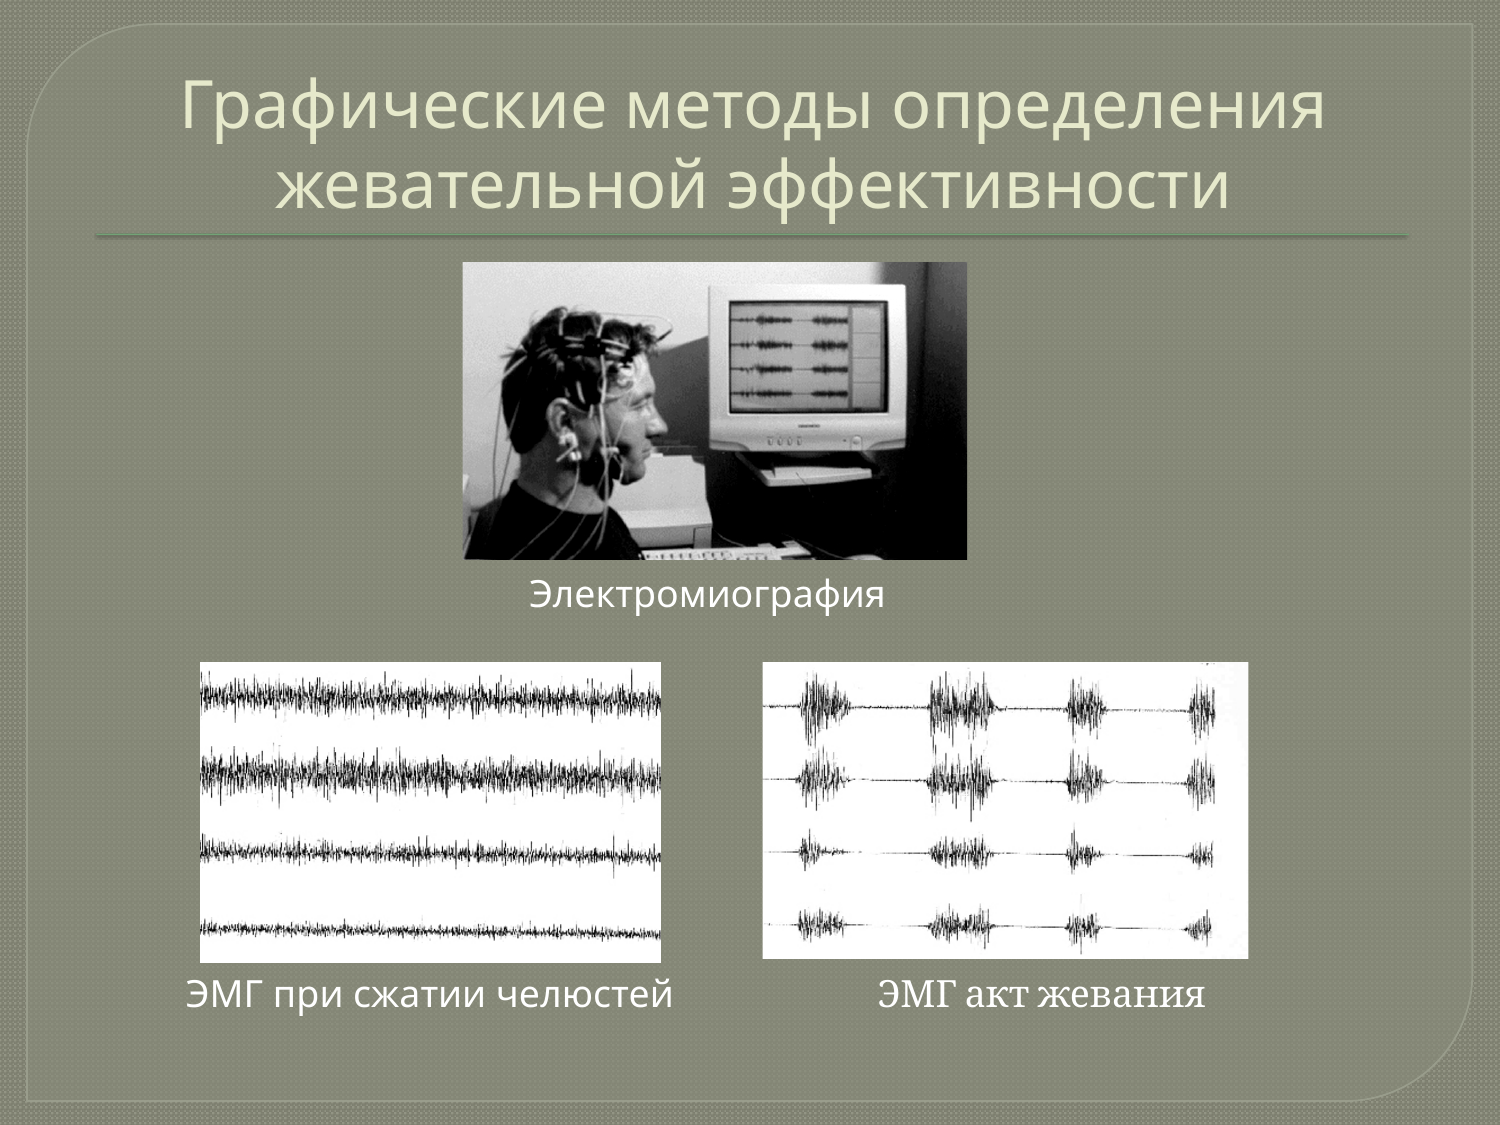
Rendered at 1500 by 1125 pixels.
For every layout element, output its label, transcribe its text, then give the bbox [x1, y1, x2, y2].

picture [462, 262, 968, 560]
picture [762, 662, 1249, 959]
picture [199, 662, 662, 963]
text_box ЭМГ при сжатии челюстей [171, 962, 689, 1023]
text_box Электромиография [514, 571, 901, 623]
text_box ЭМГ акт жевания [862, 972, 1238, 1023]
title Графические методы определения жевательной эффективности [75, 41, 1425, 230]
